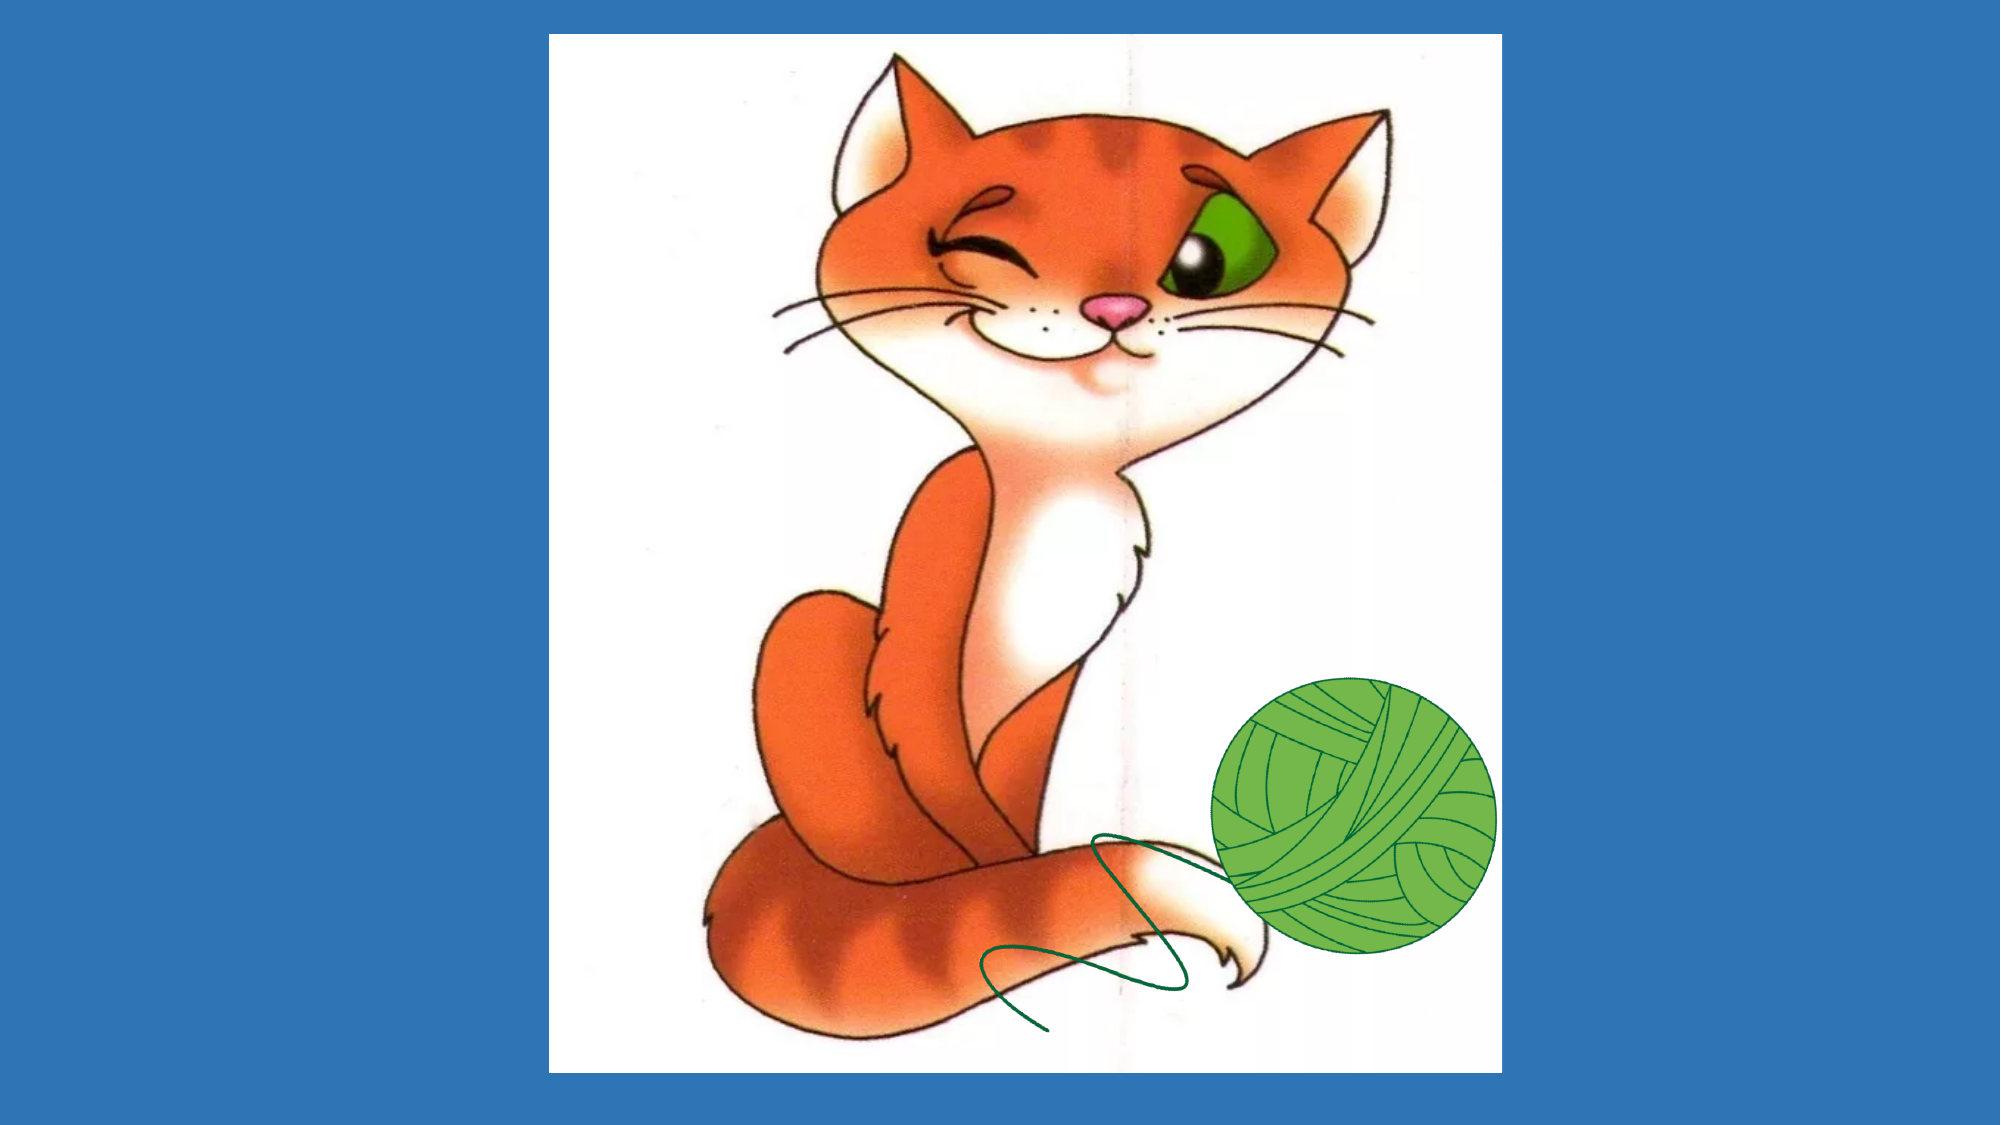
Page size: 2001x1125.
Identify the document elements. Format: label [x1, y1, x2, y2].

picture [546, 33, 1534, 1125]
